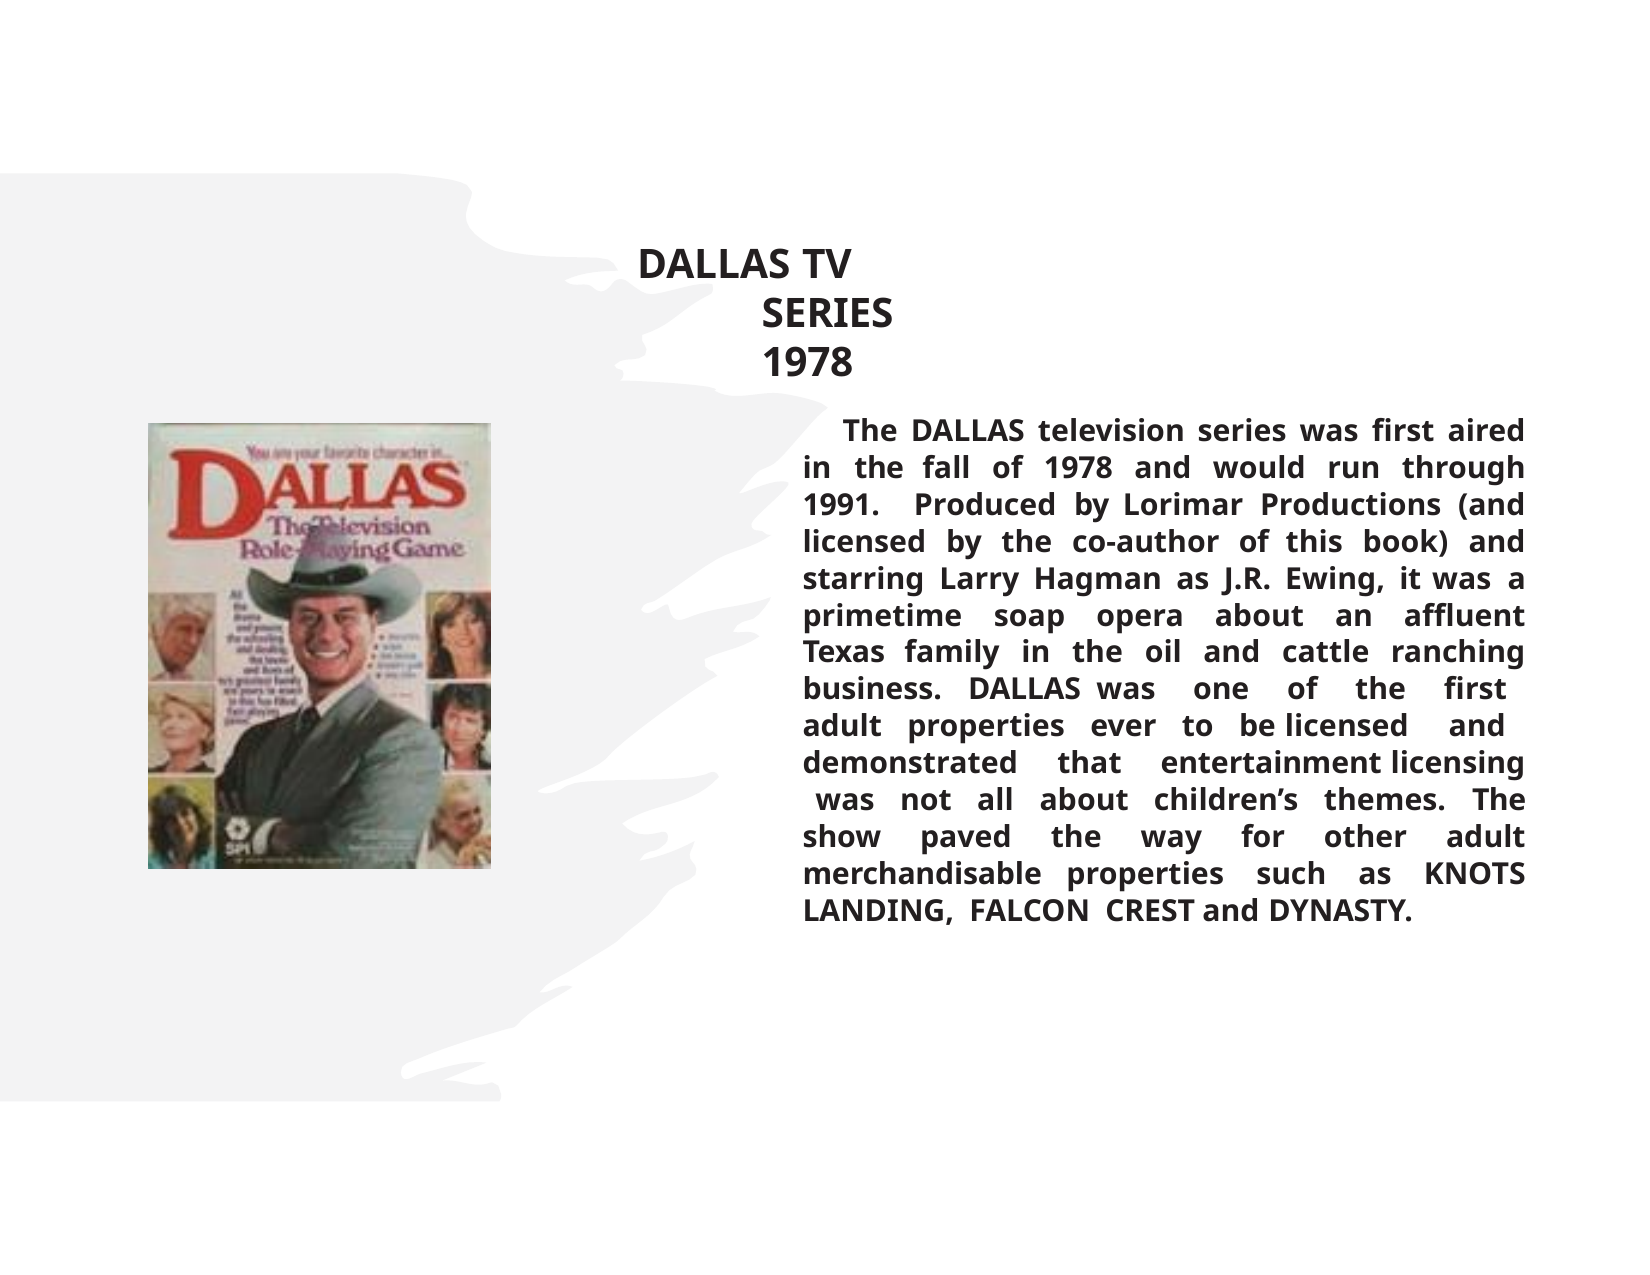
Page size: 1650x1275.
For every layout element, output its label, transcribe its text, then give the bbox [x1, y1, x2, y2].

picture [148, 423, 492, 869]
text_box [0, 173, 789, 1102]
title DALLAS TV SERIES 1978 [635, 235, 966, 450]
text_box The DALLAS television series was first aired in the fall of 1978 and would run through 1991. Produced by Lorimar Productions (and licensed by the co-author of this book) and starring Larry Hagman as J.R. Ewing, it was a primetime soap opera about an affluent Texas family in the oil and cattle ranching business. DALLAS was one of the first adult properties ever to be licensed and demonstrated that entertainment licensing was not all about children’s themes. The show paved the way for other adult merchandisable properties such as KNOTS LANDING, FALCON CREST and DYNASTY. [800, 408, 1527, 928]
